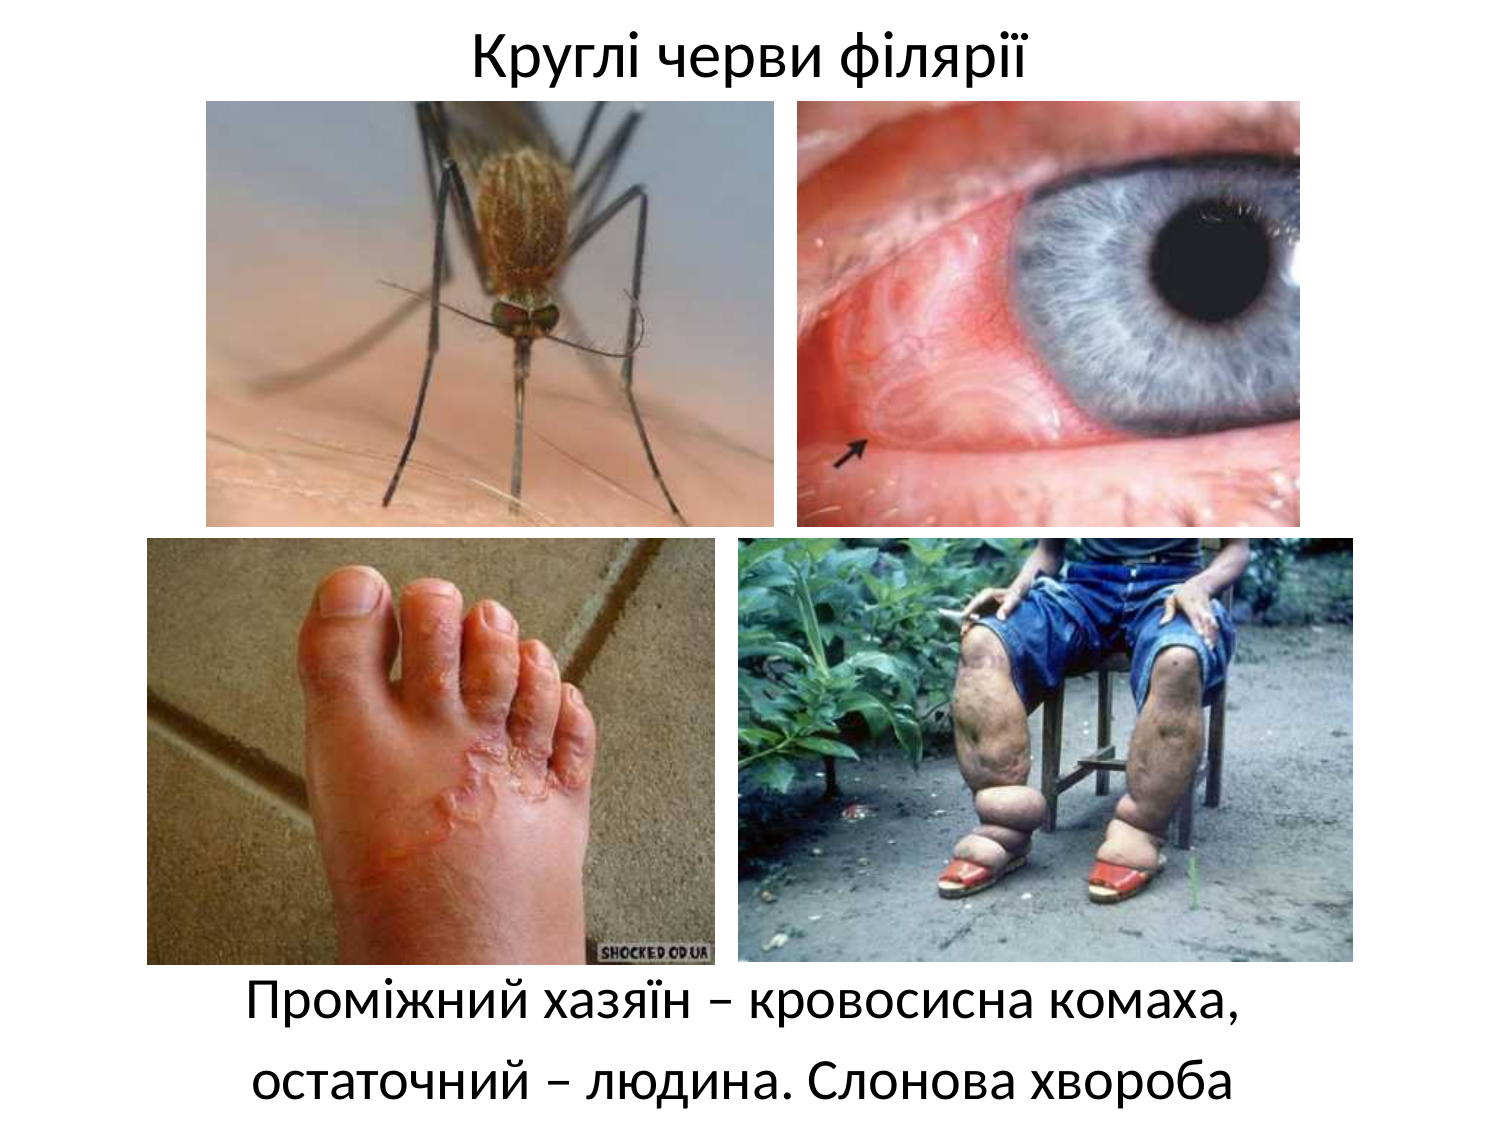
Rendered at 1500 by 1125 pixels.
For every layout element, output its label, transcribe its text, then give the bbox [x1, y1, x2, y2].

picture [796, 101, 1300, 528]
title Круглі черви філярії [75, 0, 1425, 102]
picture [147, 538, 715, 965]
list Проміжний хазяїн – кровосисна комаха, остаточний – людина. Слонова хвороба [75, 952, 1425, 1094]
picture [737, 538, 1353, 963]
picture [206, 101, 774, 528]
